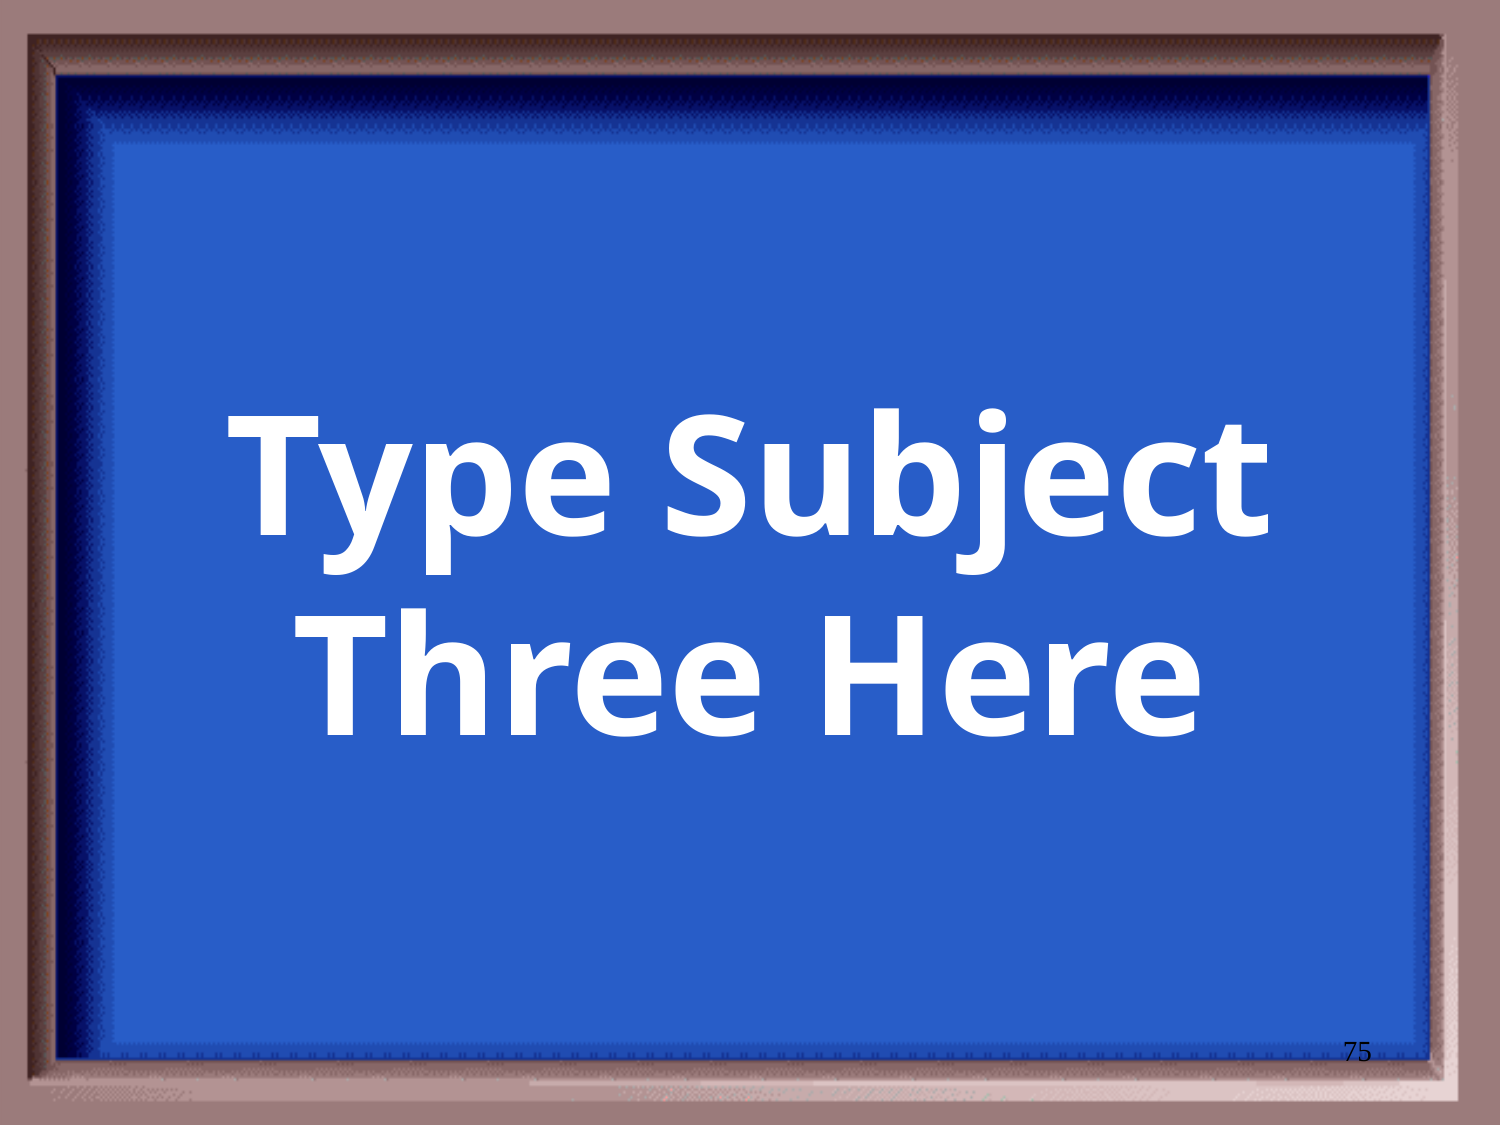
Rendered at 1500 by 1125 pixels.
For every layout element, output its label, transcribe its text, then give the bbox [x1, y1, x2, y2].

picture [0, 0, 1500, 1125]
title Type Subject Three Here [112, 324, 1388, 813]
slide_number 75 [1074, 1024, 1388, 1101]
